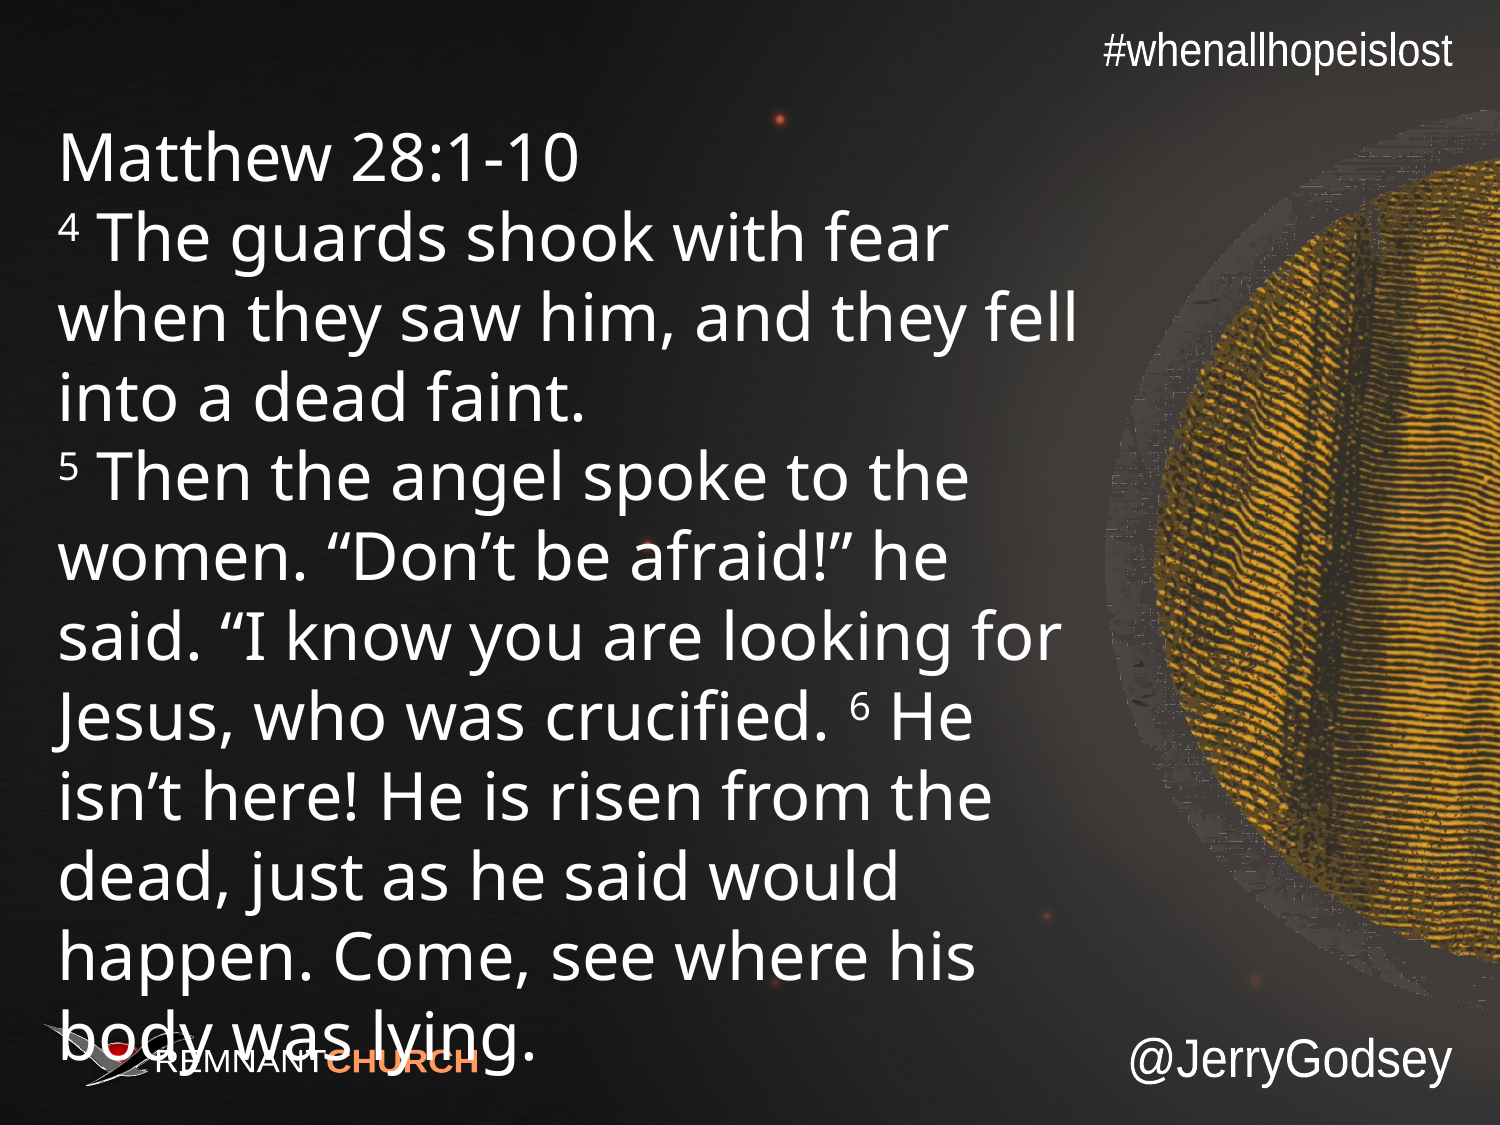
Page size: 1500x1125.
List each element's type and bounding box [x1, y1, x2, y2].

text_box [36, 1019, 478, 1091]
picture [0, 0, 1500, 1125]
